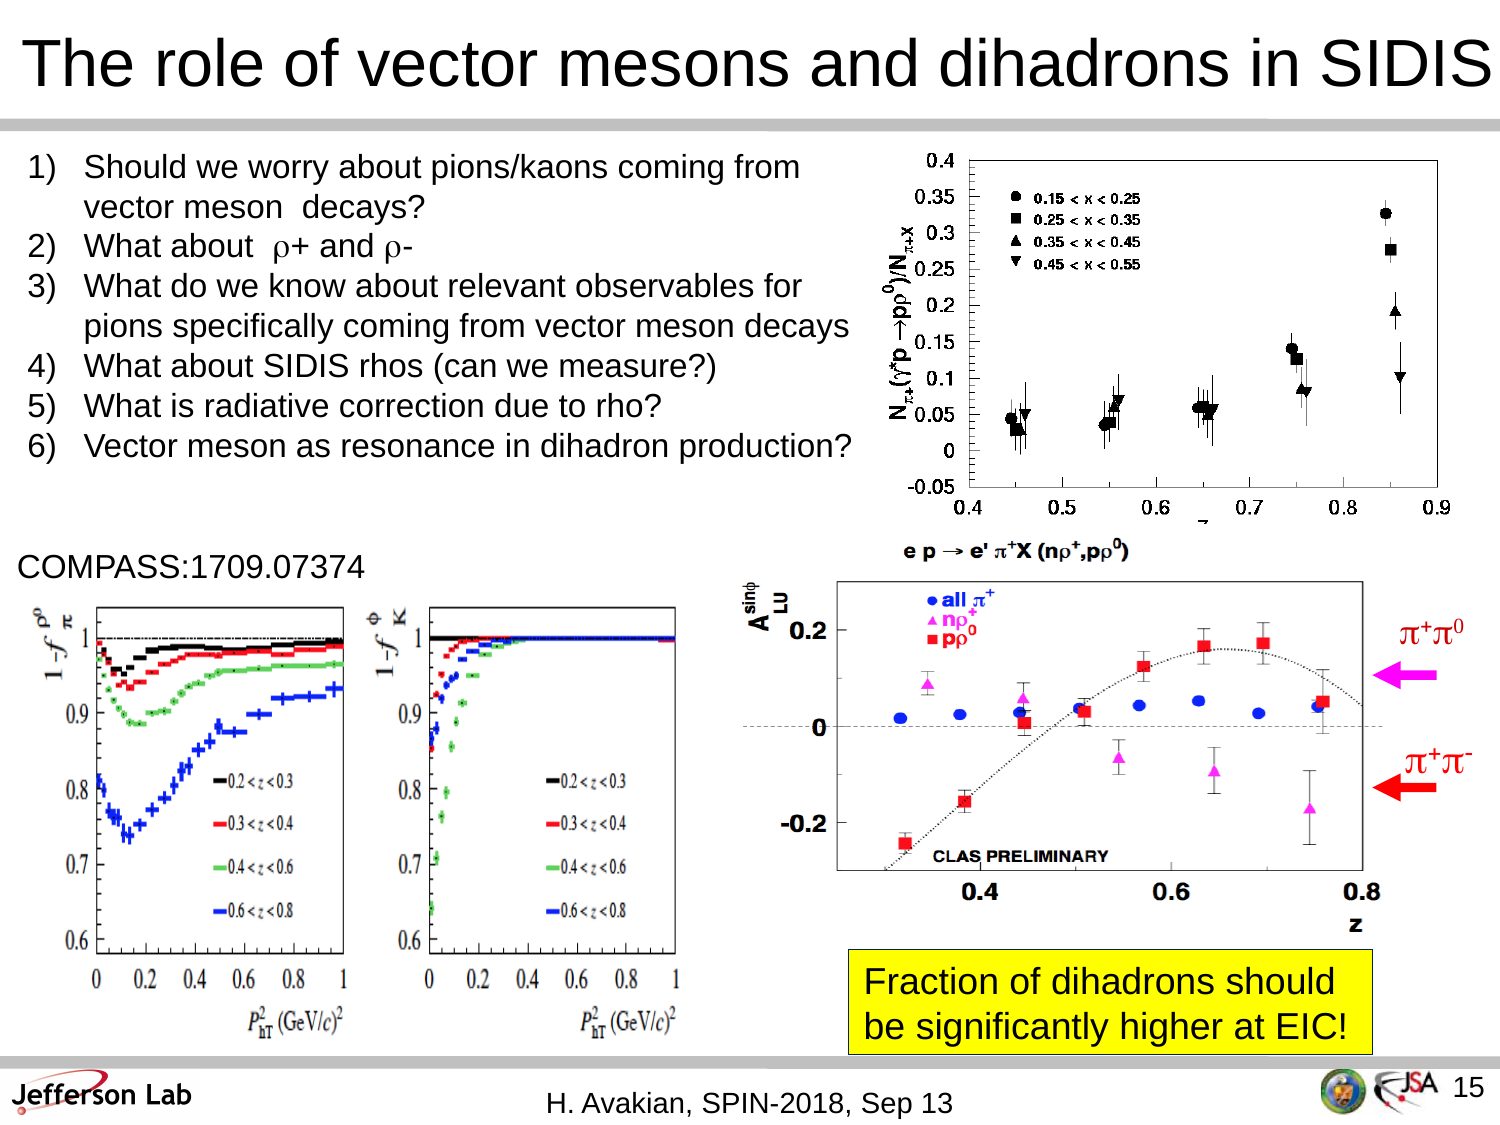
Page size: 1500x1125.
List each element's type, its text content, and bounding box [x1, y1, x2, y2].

picture [0, 1069, 200, 1125]
footer H. Avakian, SPIN-2018, Sep 13 [512, 1076, 988, 1118]
text_box Should we worry about pions/kaons coming from vector meson decays? What about r+ and r- What do we know about relevant observables for pions specifically coming from vector meson decays What about SIDIS rhos (can we measure?) What is radiative correction due to rho? Vector meson as resonance in dihadron production? [12, 137, 875, 472]
picture [12, 549, 688, 1051]
slide_number 15 [1387, 1060, 1500, 1114]
picture [734, 149, 1455, 936]
text_box COMPASS:1709.07374 [2, 537, 381, 593]
text_box p+p0 [1391, 599, 1498, 660]
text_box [1372, 674, 1494, 791]
text_box Fraction of dihadrons should be significantly higher at EIC! [848, 949, 1373, 1055]
text_box The role of vector mesons and dihadrons in SIDIS [6, 12, 1500, 108]
